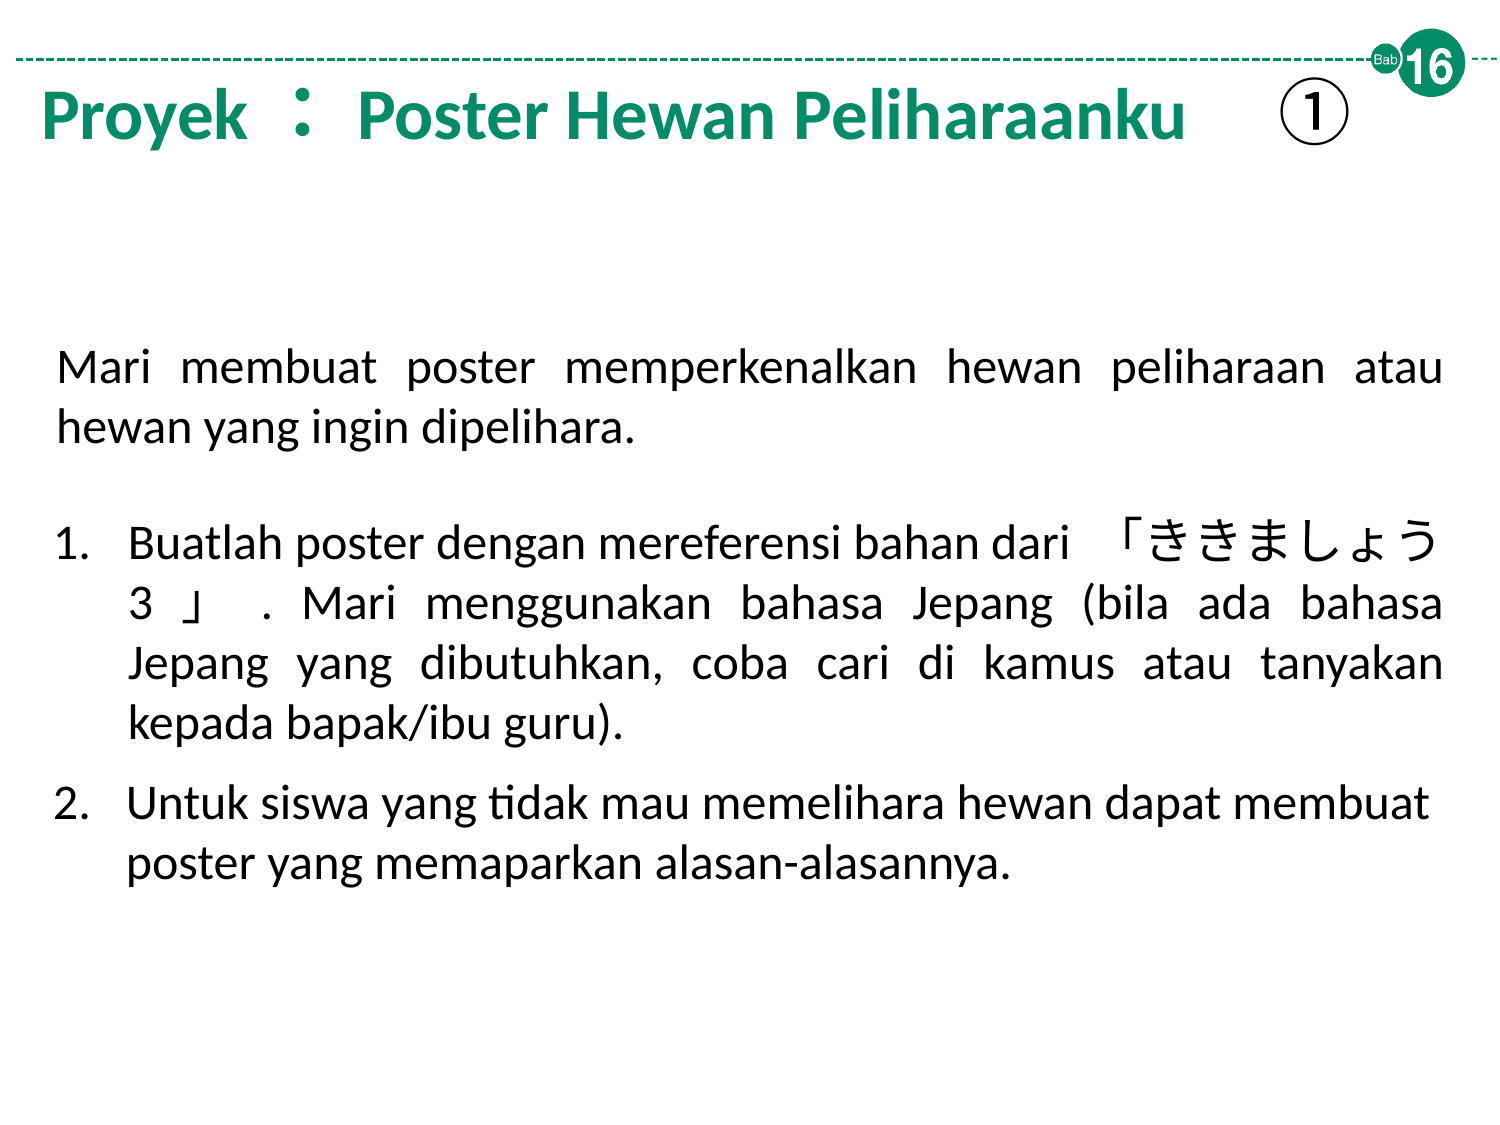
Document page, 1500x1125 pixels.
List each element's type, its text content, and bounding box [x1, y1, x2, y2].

list Buatlah poster dengan mereferensi bahan dari 「ききましょう 3」. Mari menggunakan bahasa Jepang (bila ada bahasa Jepang yang dibutuhkan, coba cari di kamus atau tanyakan kepada bapak/ibu guru). Untuk siswa yang tidak mau memelihara hewan dapat membuat poster yang memaparkan alasan-alasannya. [37, 501, 1459, 1125]
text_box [15, 26, 1500, 98]
title Proyek：Poster Hewan Peliharaanku ① [26, 98, 1409, 205]
text_box Mari membuat poster memperkenalkan hewan peliharaan atau hewan yang ingin dipelihara. [41, 326, 1459, 462]
